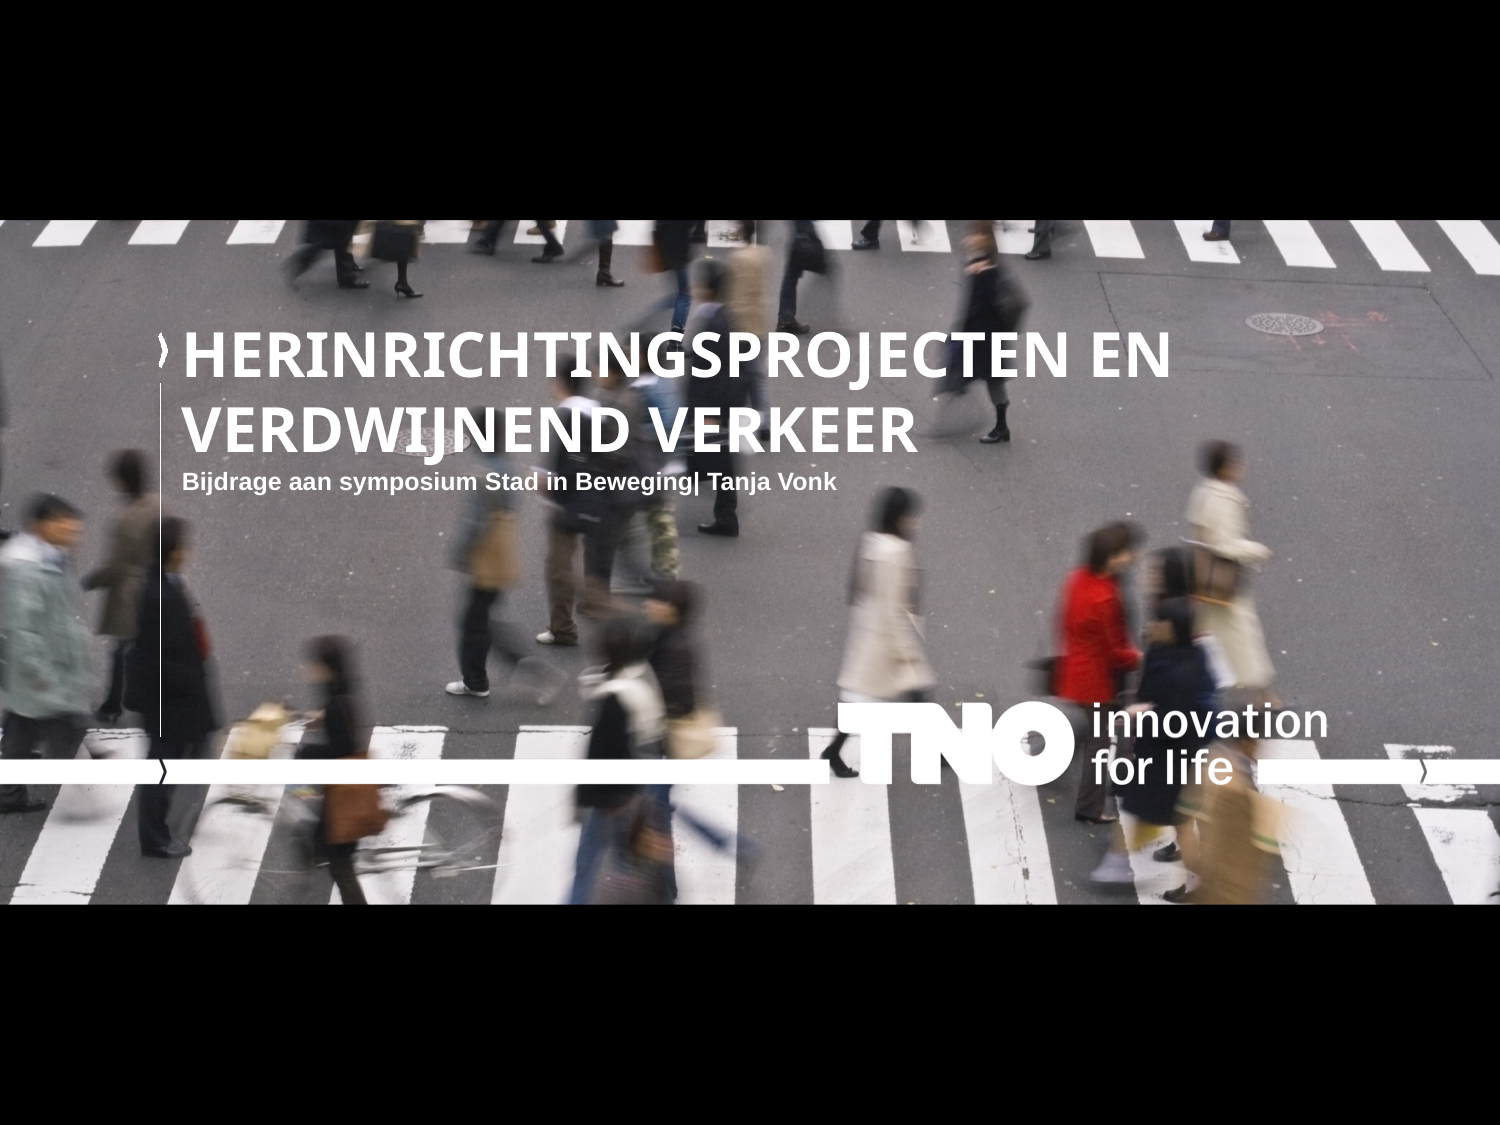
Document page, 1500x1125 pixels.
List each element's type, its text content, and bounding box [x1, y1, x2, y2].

picture [0, 221, 1500, 904]
title herinrichtingsprojecten en verdwijnend verkeer Bijdrage aan symposium Stad in Beweging| Tanja Vonk [181, 315, 1481, 622]
